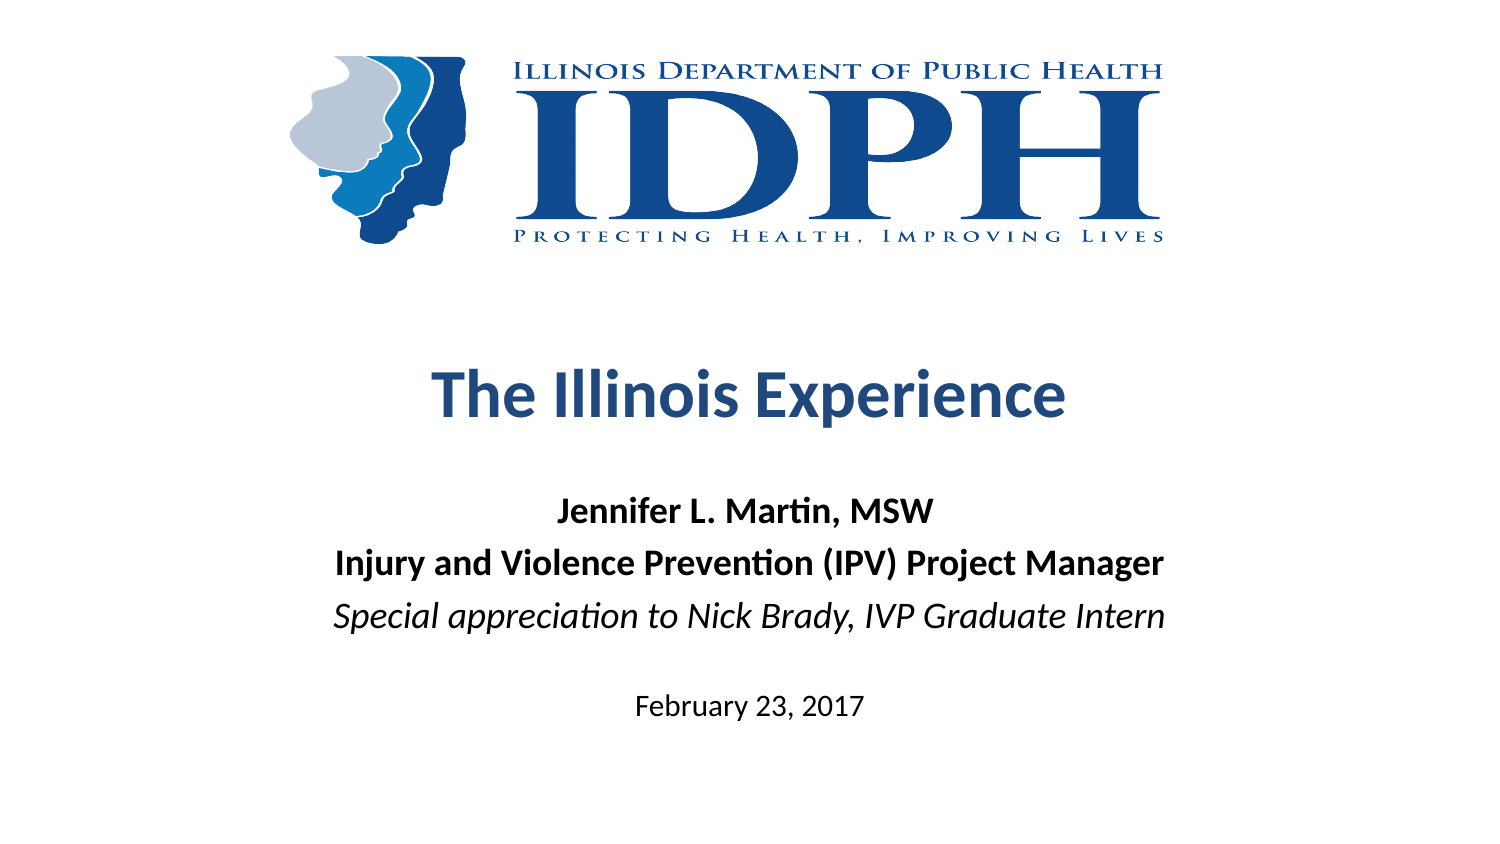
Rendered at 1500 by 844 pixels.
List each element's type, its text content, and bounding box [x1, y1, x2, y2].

subtitle Jennifer L. Martin, MSW Injury and Violence Prevention (IPV) Project Manager Special appreciation to Nick Brady, IVP Graduate Intern February 23, 2017 [187, 478, 1313, 694]
picture [290, 56, 1163, 244]
title The Illinois Experience [271, 337, 1229, 443]
